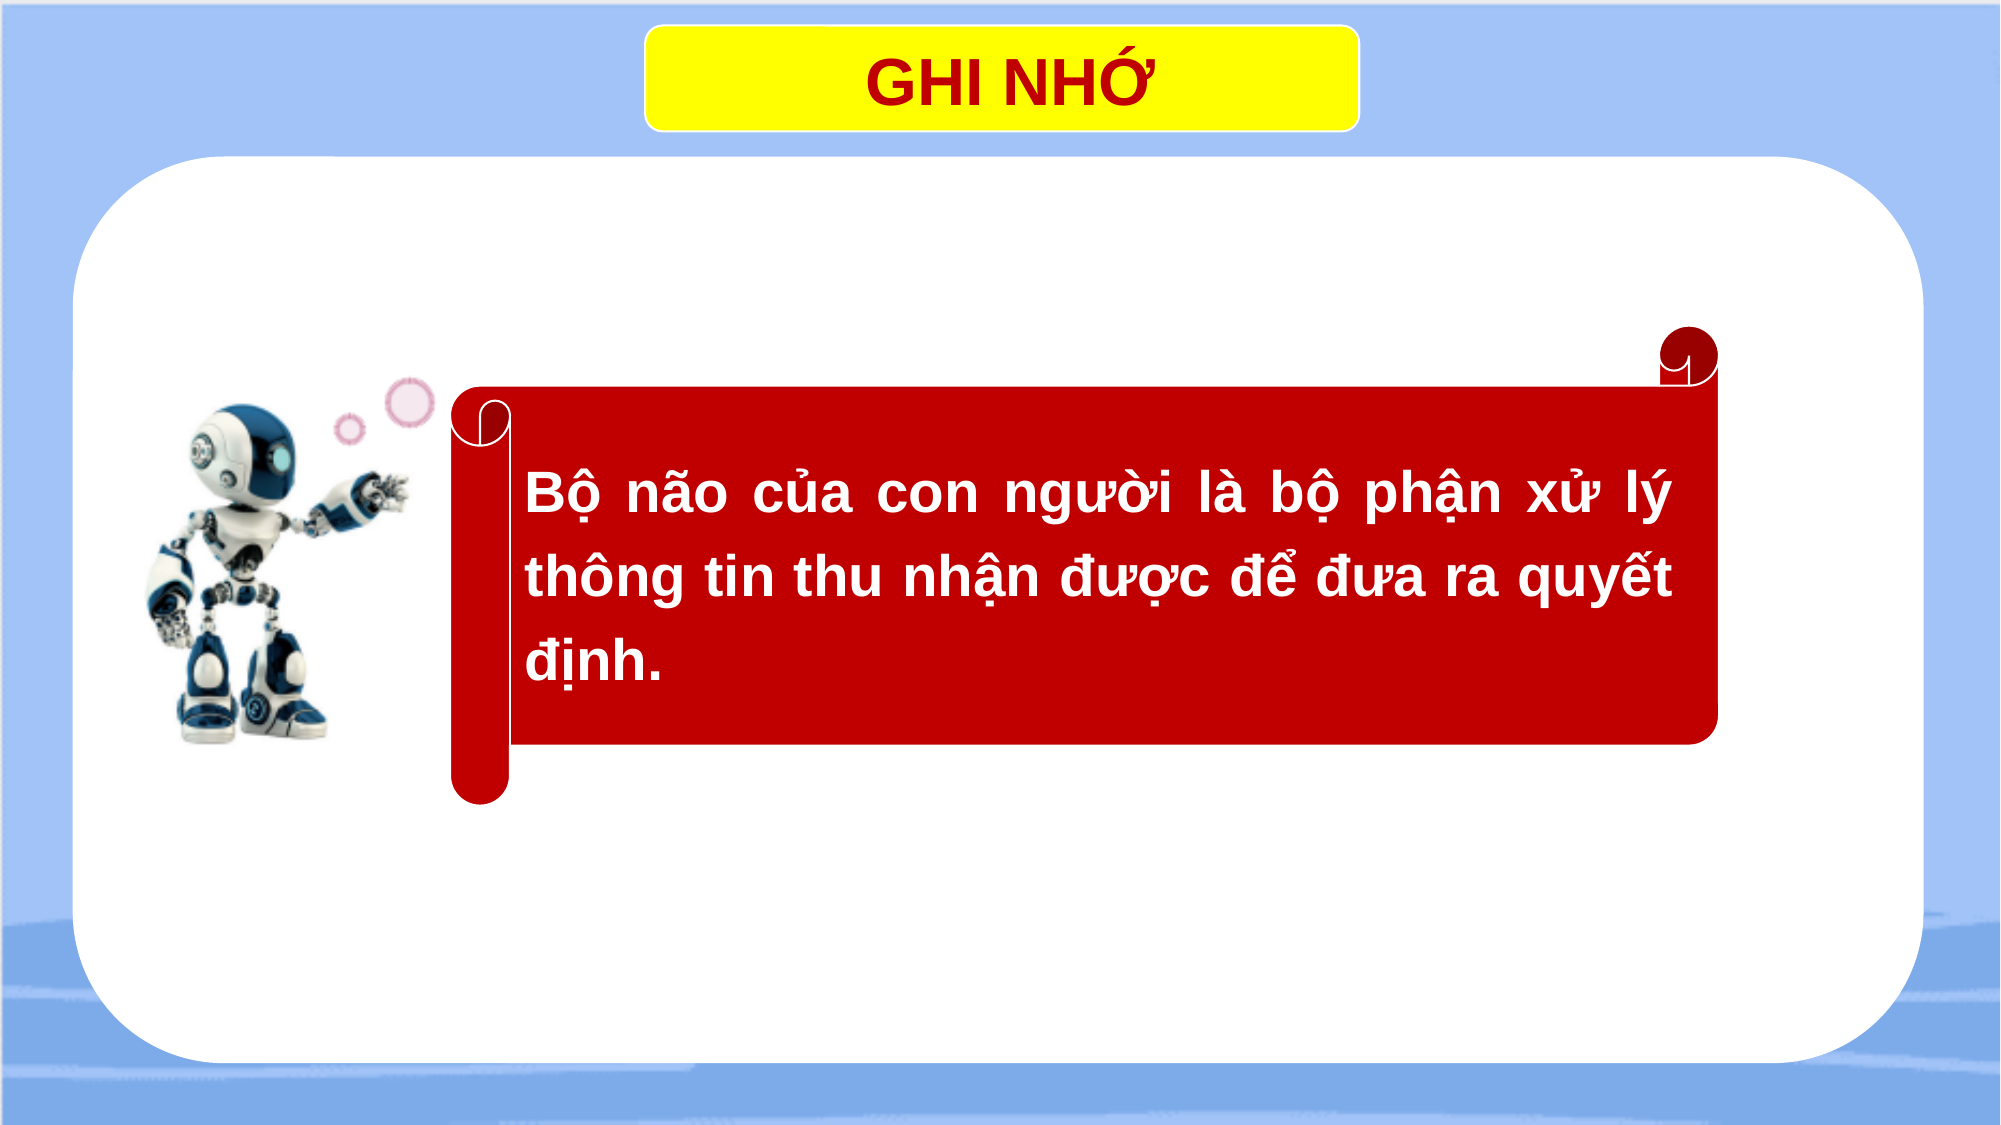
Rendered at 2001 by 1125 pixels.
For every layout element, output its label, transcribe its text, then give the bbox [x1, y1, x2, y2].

picture [0, 0, 2001, 1125]
text_box GHI NHỚ [644, 24, 1361, 133]
text_box [71, 155, 1925, 1065]
text_box Bộ não của con người là bộ phận xử lý thông tin thu nhận được để đưa ra quyết định. [448, 324, 1721, 807]
